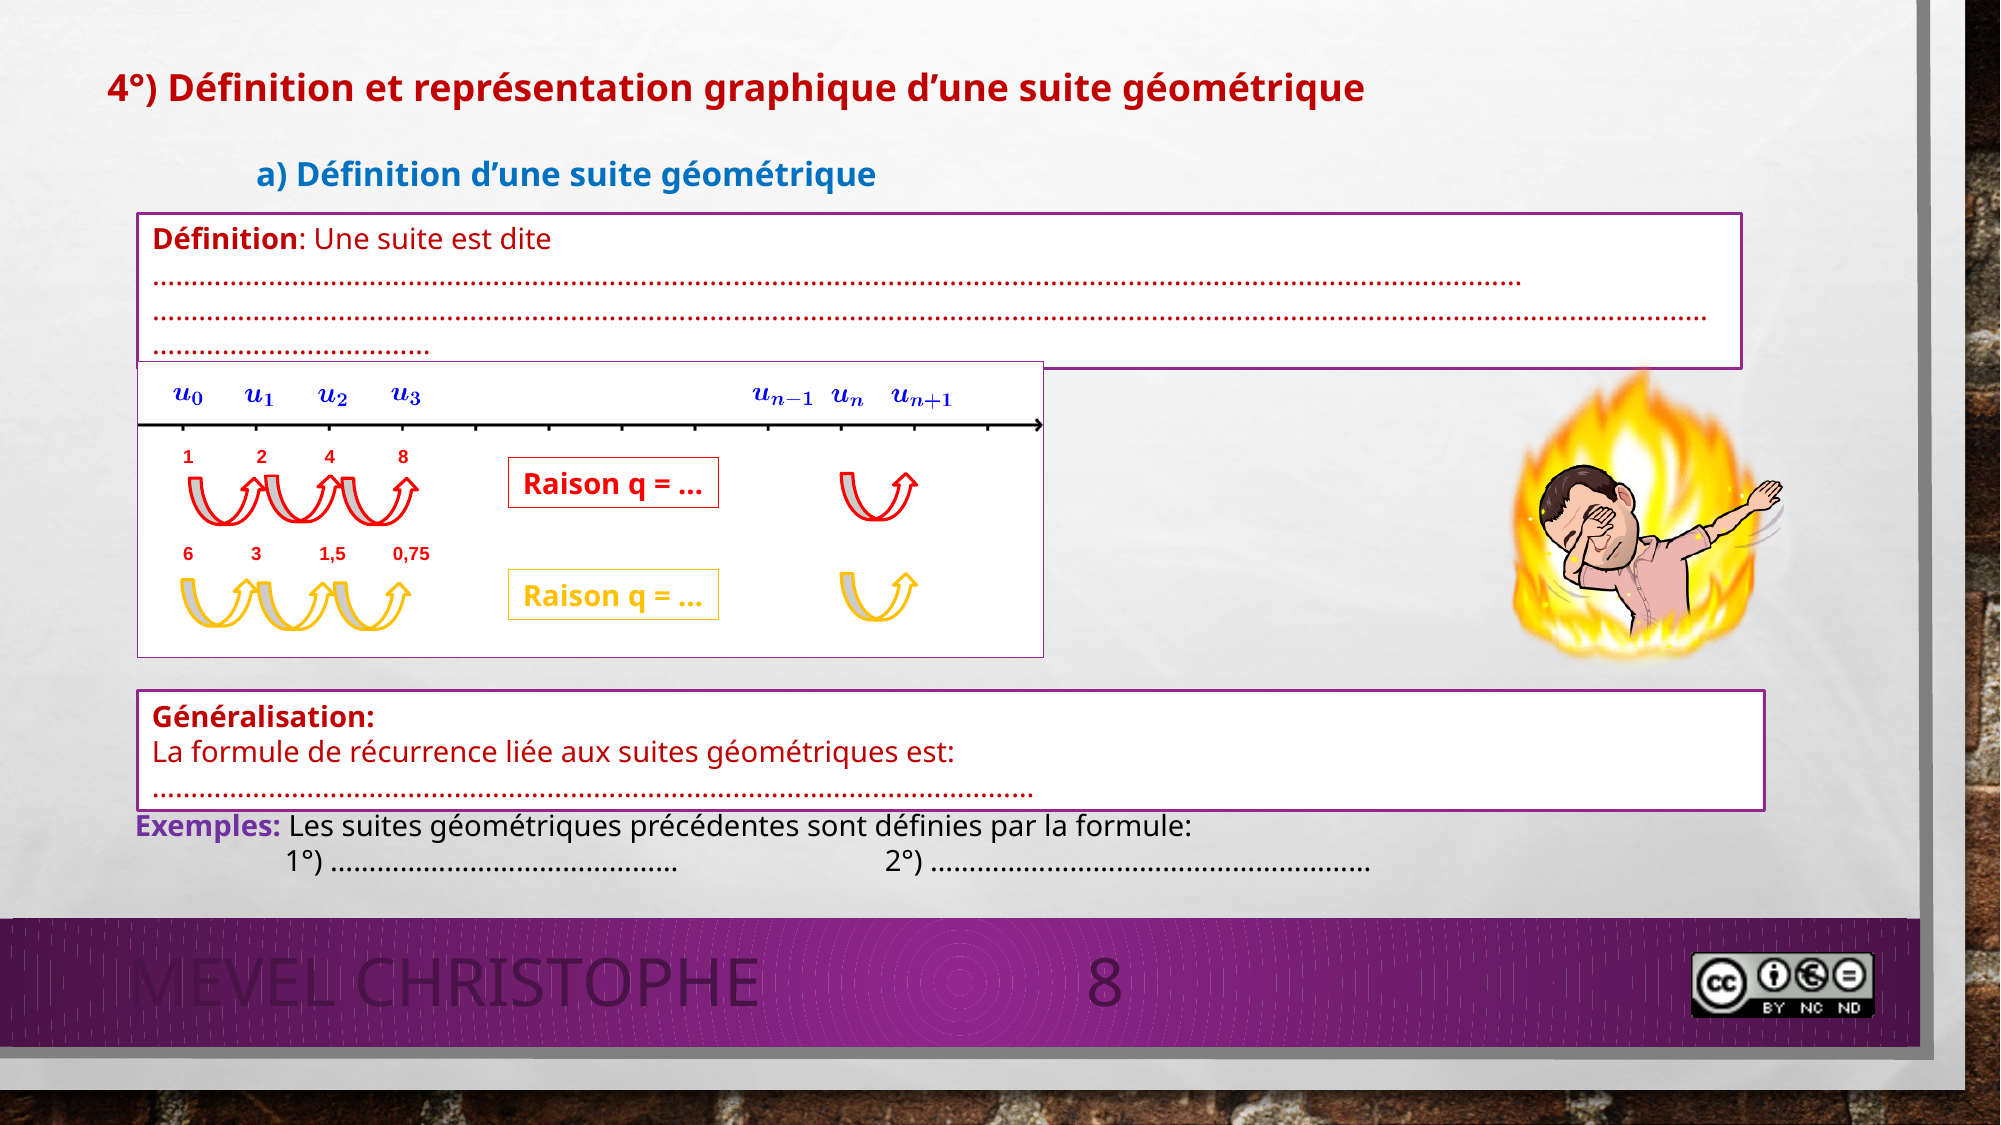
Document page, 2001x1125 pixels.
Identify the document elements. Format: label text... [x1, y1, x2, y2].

text_box Définition: Une suite est dite …………………………………………………………………………………………………………………………………………………………… ………………………………………………………………………………………………………………………………………………………………………………………………………………… [136, 212, 1743, 370]
slide_number 8 [1031, 944, 1181, 1027]
footer mevel christophe [112, 944, 1015, 1027]
picture [136, 361, 1044, 658]
text_box 4°) Définition et représentation graphique d’une suite géométrique [92, 56, 1382, 117]
text_box a) Définition d’une suite géométrique [241, 145, 893, 201]
picture [1466, 341, 1808, 684]
picture [1691, 952, 1876, 1018]
text_box Exemples: Les suites géométriques précédentes sont définies par la formule: 1°) ……………………………………… 2°) ………………………………………………… [120, 799, 1664, 885]
picture [0, 0, 2000, 1125]
